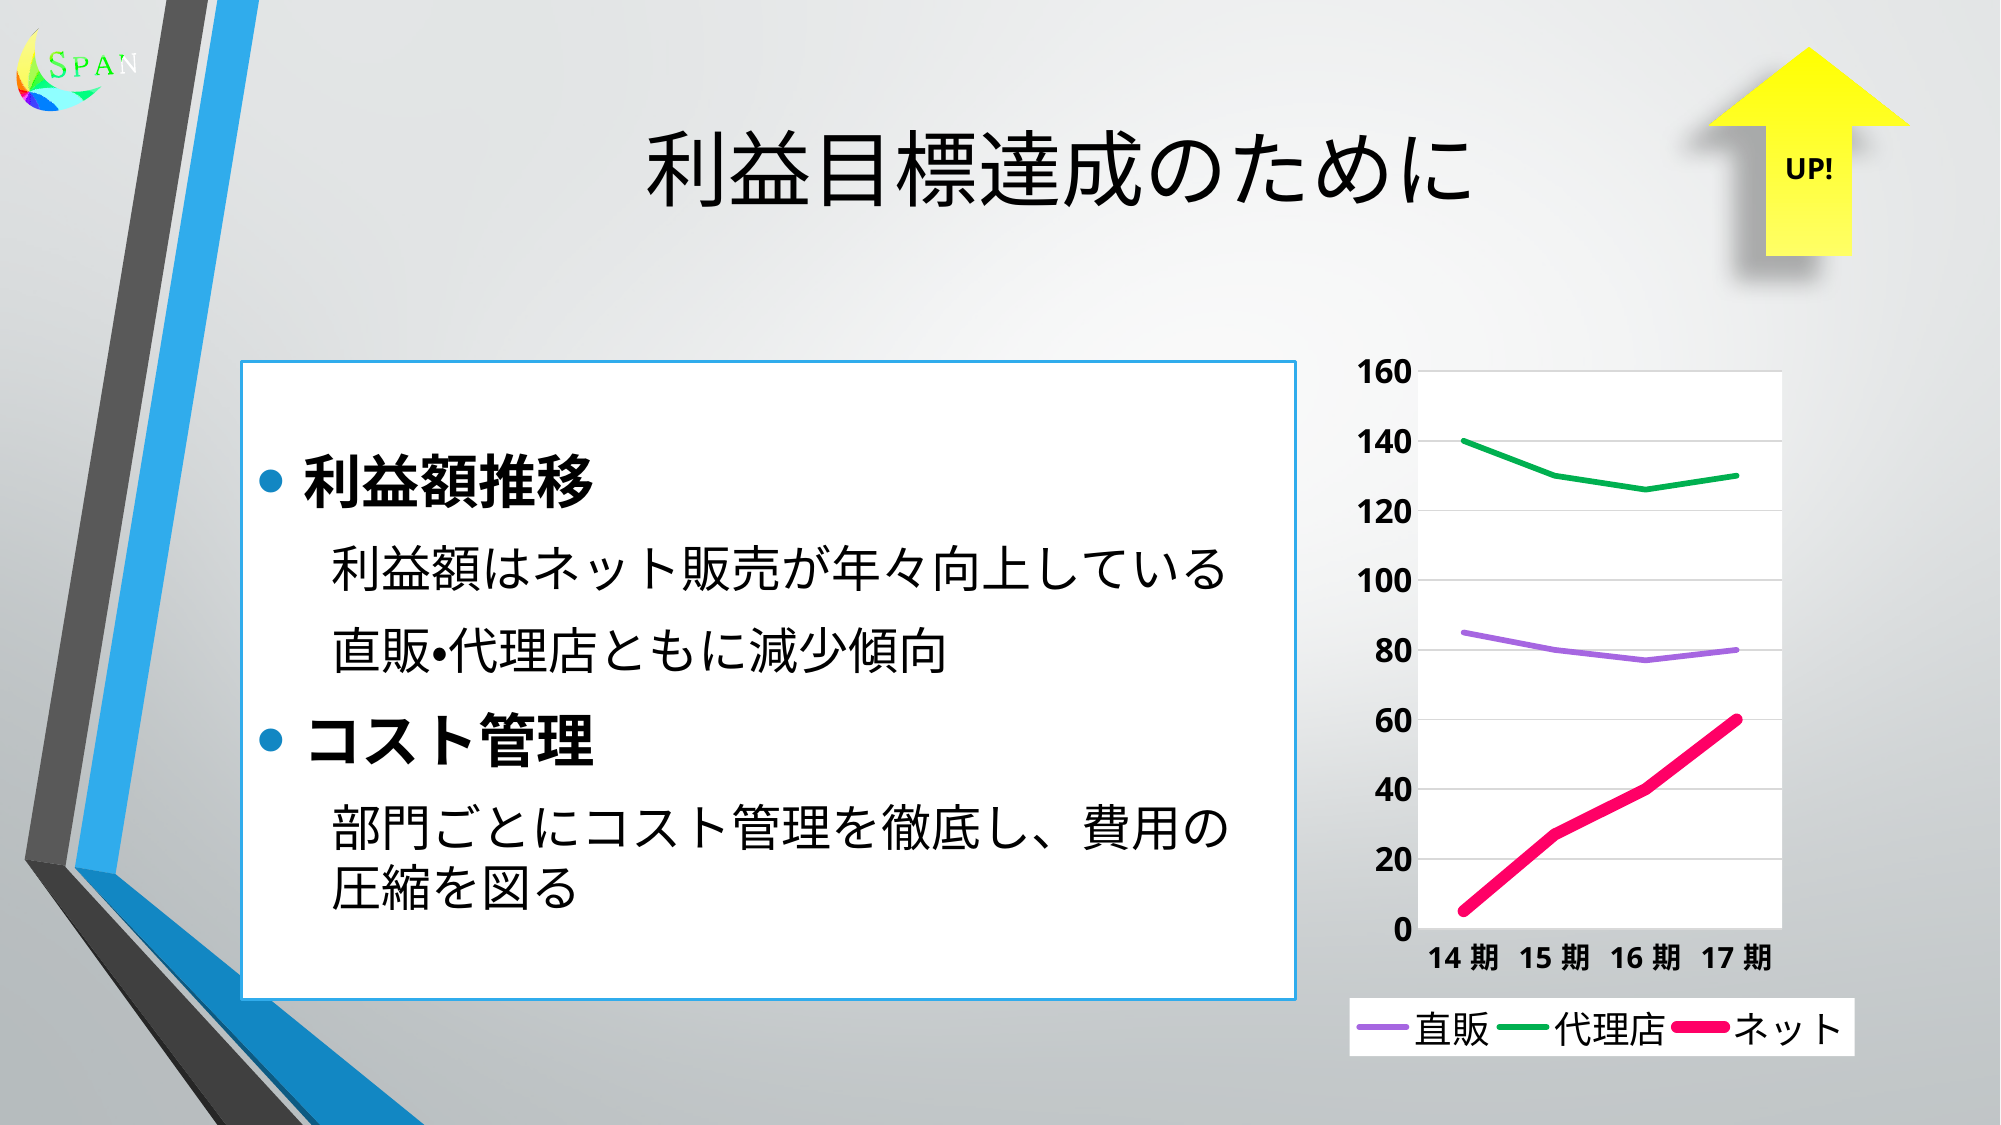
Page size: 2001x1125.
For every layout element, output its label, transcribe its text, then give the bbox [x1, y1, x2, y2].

list 利益額推移 利益額はネット販売が年々向上している 直販・代理店ともに減少傾向 コスト管理 部門ごとにコスト管理を徹底し、費用の圧縮を図る [240, 360, 1295, 1001]
picture [94, 54, 114, 76]
picture [73, 56, 89, 77]
picture [16, 27, 102, 112]
picture [119, 53, 137, 74]
chart [1295, 329, 1981, 1070]
text_box UP! [1707, 46, 1911, 257]
picture [49, 50, 67, 79]
title 利益目標達成のために [239, 23, 1884, 311]
